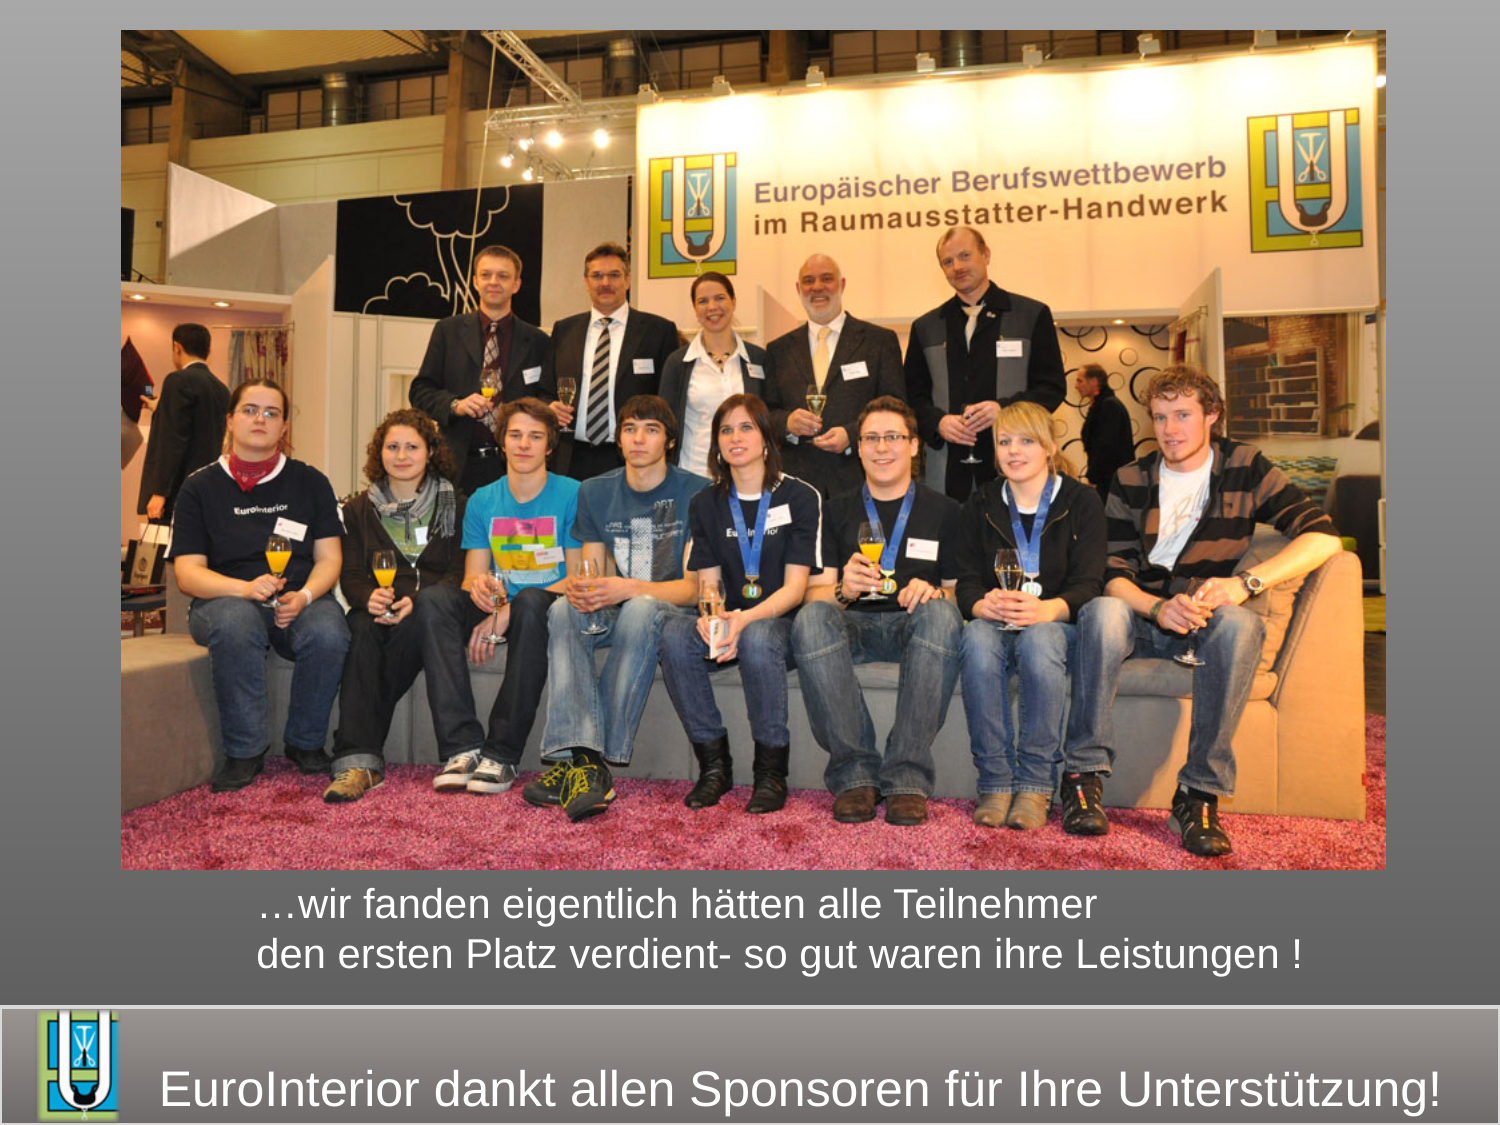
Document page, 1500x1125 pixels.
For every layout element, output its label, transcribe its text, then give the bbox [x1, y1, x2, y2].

text_box [0, 1005, 37, 1125]
picture [121, 29, 1386, 871]
text_box EuroInterior dankt allen Sponsoren für Ihre Unterstützung! [144, 1049, 1459, 1124]
text_box …wir fanden eigentlich hätten alle Teilnehmer den ersten Platz verdient- so gut waren ihre Leistungen ! [241, 880, 1319, 985]
picture [33, 1006, 122, 1125]
text_box [119, 1005, 1500, 1125]
